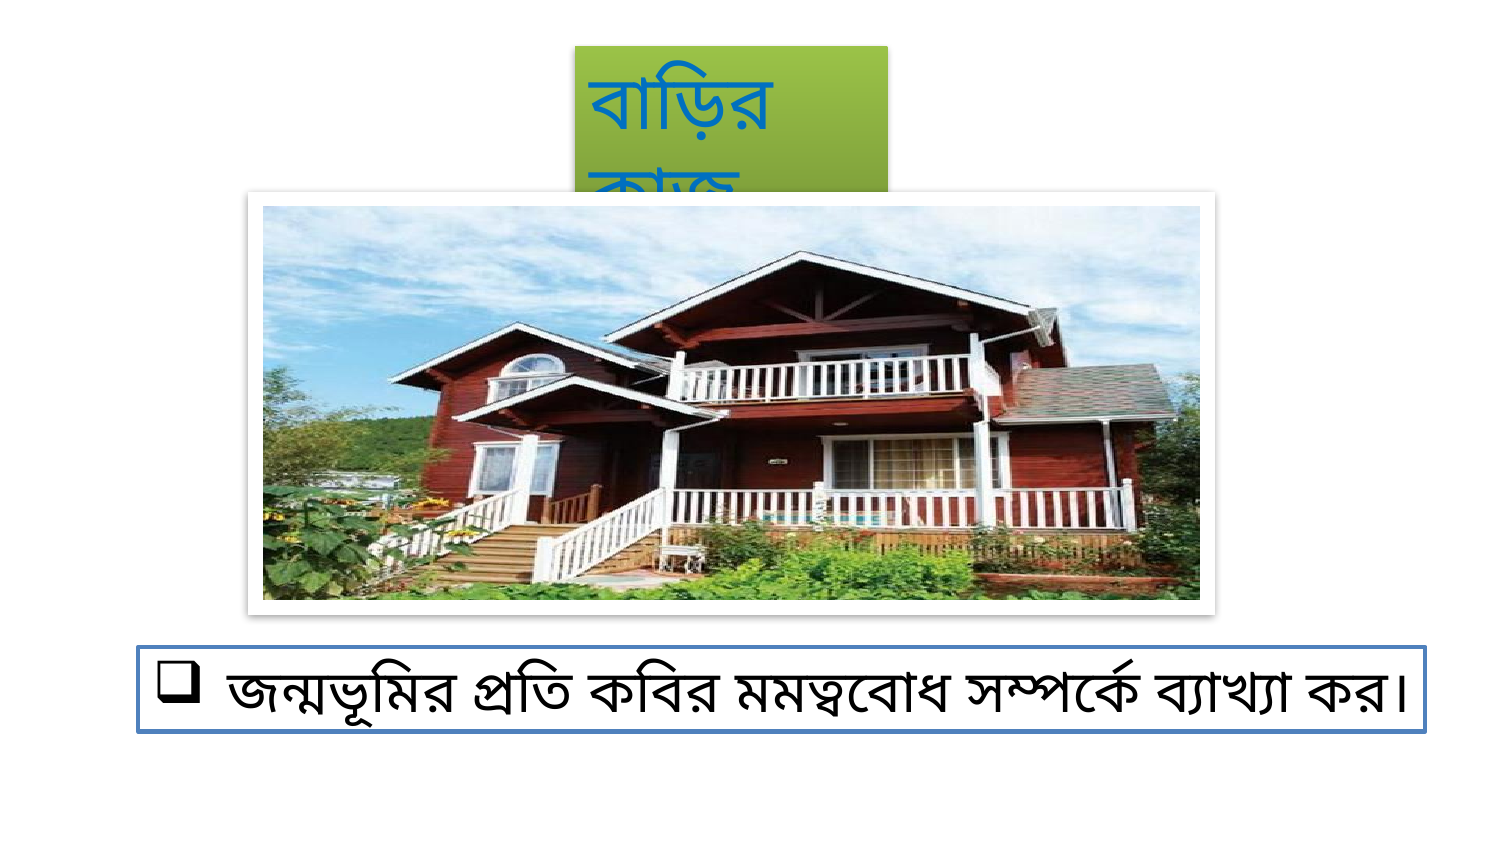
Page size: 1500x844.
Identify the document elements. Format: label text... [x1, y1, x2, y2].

text_box বাড়ির কাজ [575, 46, 888, 189]
text_box জন্মভূমির প্রতি কবির মমত্ববোধ সম্পর্কে ব্যাখ্যা কর। [136, 645, 1427, 734]
picture [262, 205, 1201, 601]
